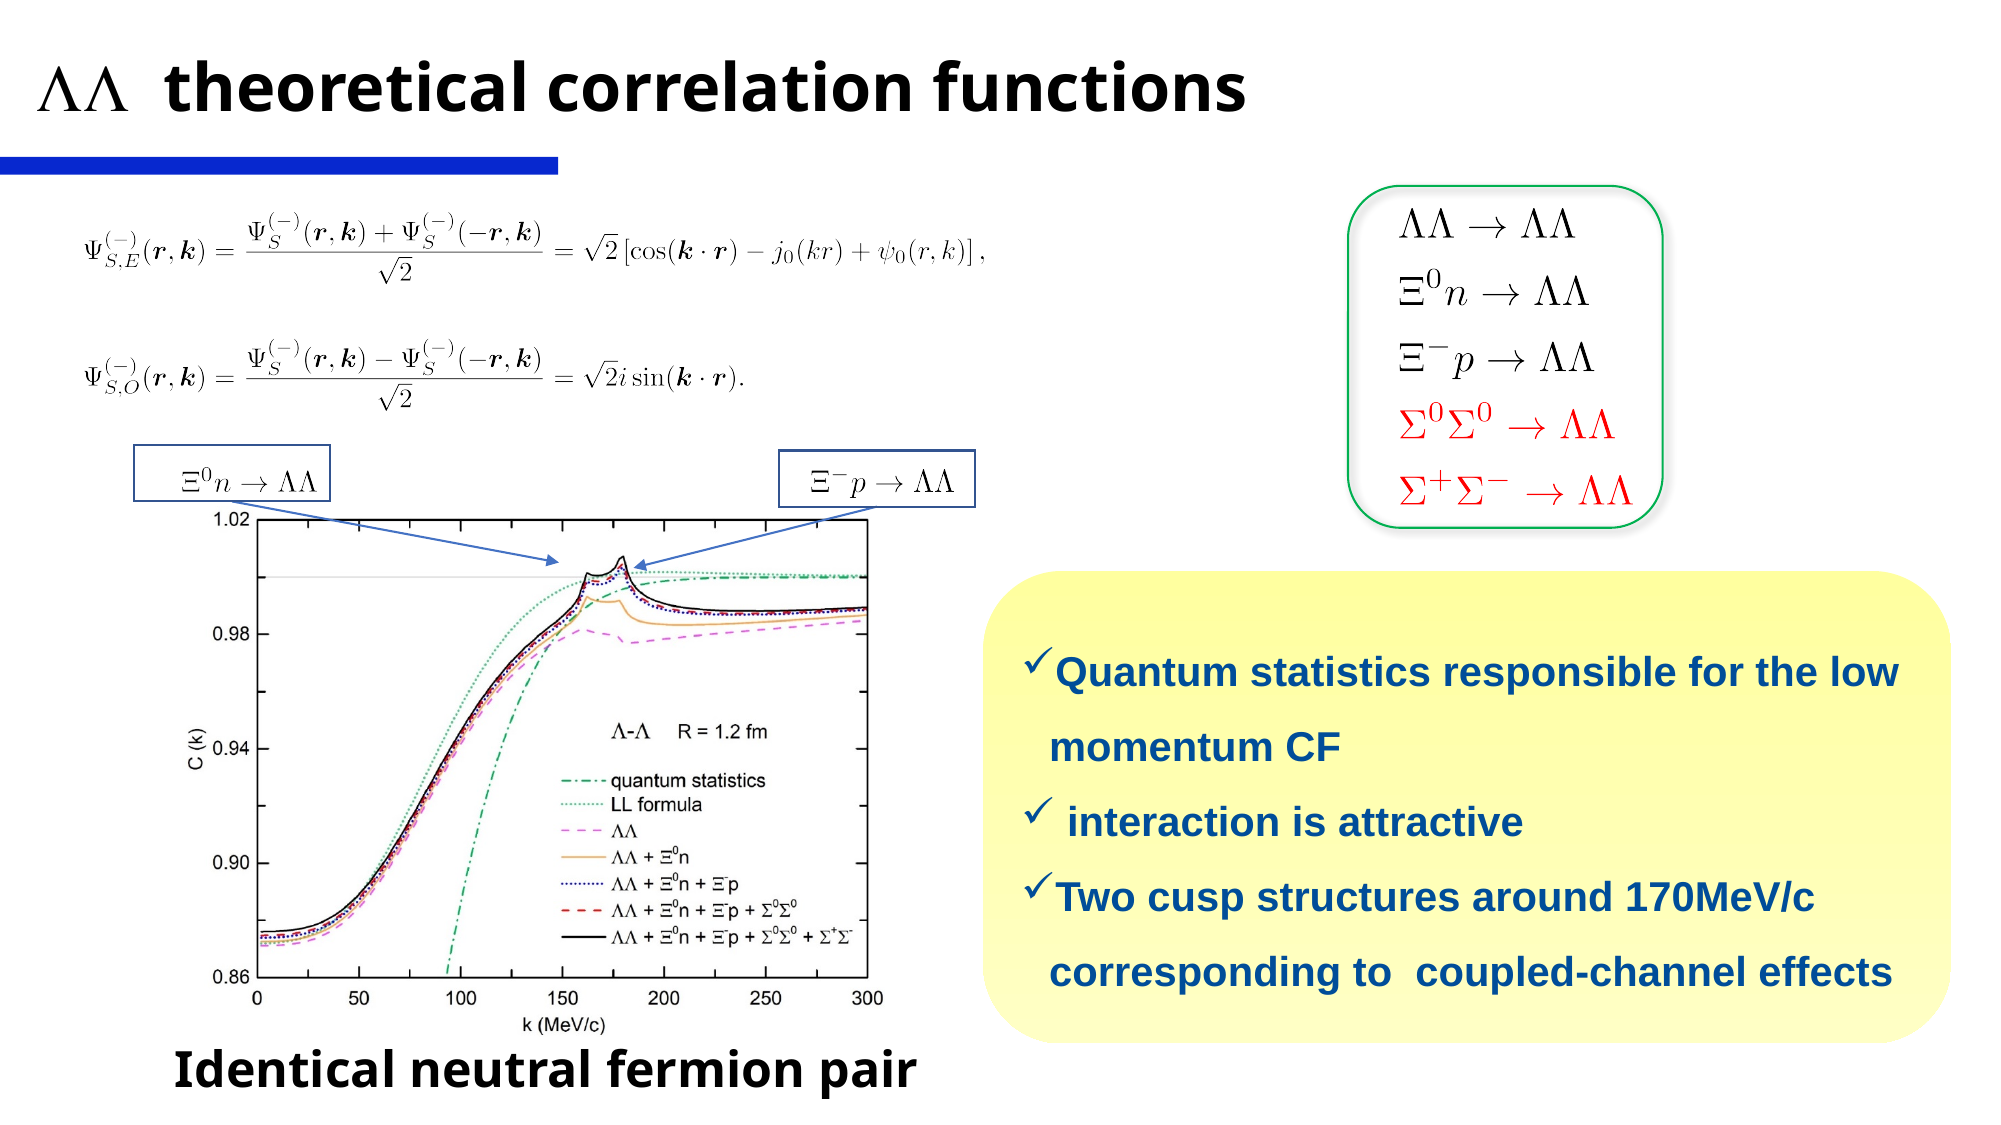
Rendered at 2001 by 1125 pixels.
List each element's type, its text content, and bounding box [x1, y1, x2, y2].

text_box [778, 449, 976, 508]
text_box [633, 506, 877, 568]
picture [84, 212, 984, 411]
text_box Identical neutral fermion pair [134, 1029, 1533, 1093]
text_box [133, 444, 331, 502]
picture [182, 506, 885, 1037]
text_box LL theoretical correlation functions [21, 37, 1263, 133]
picture [182, 467, 317, 492]
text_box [232, 501, 559, 563]
picture [810, 469, 954, 498]
text_box [1346, 184, 1664, 529]
picture [1399, 208, 1633, 505]
